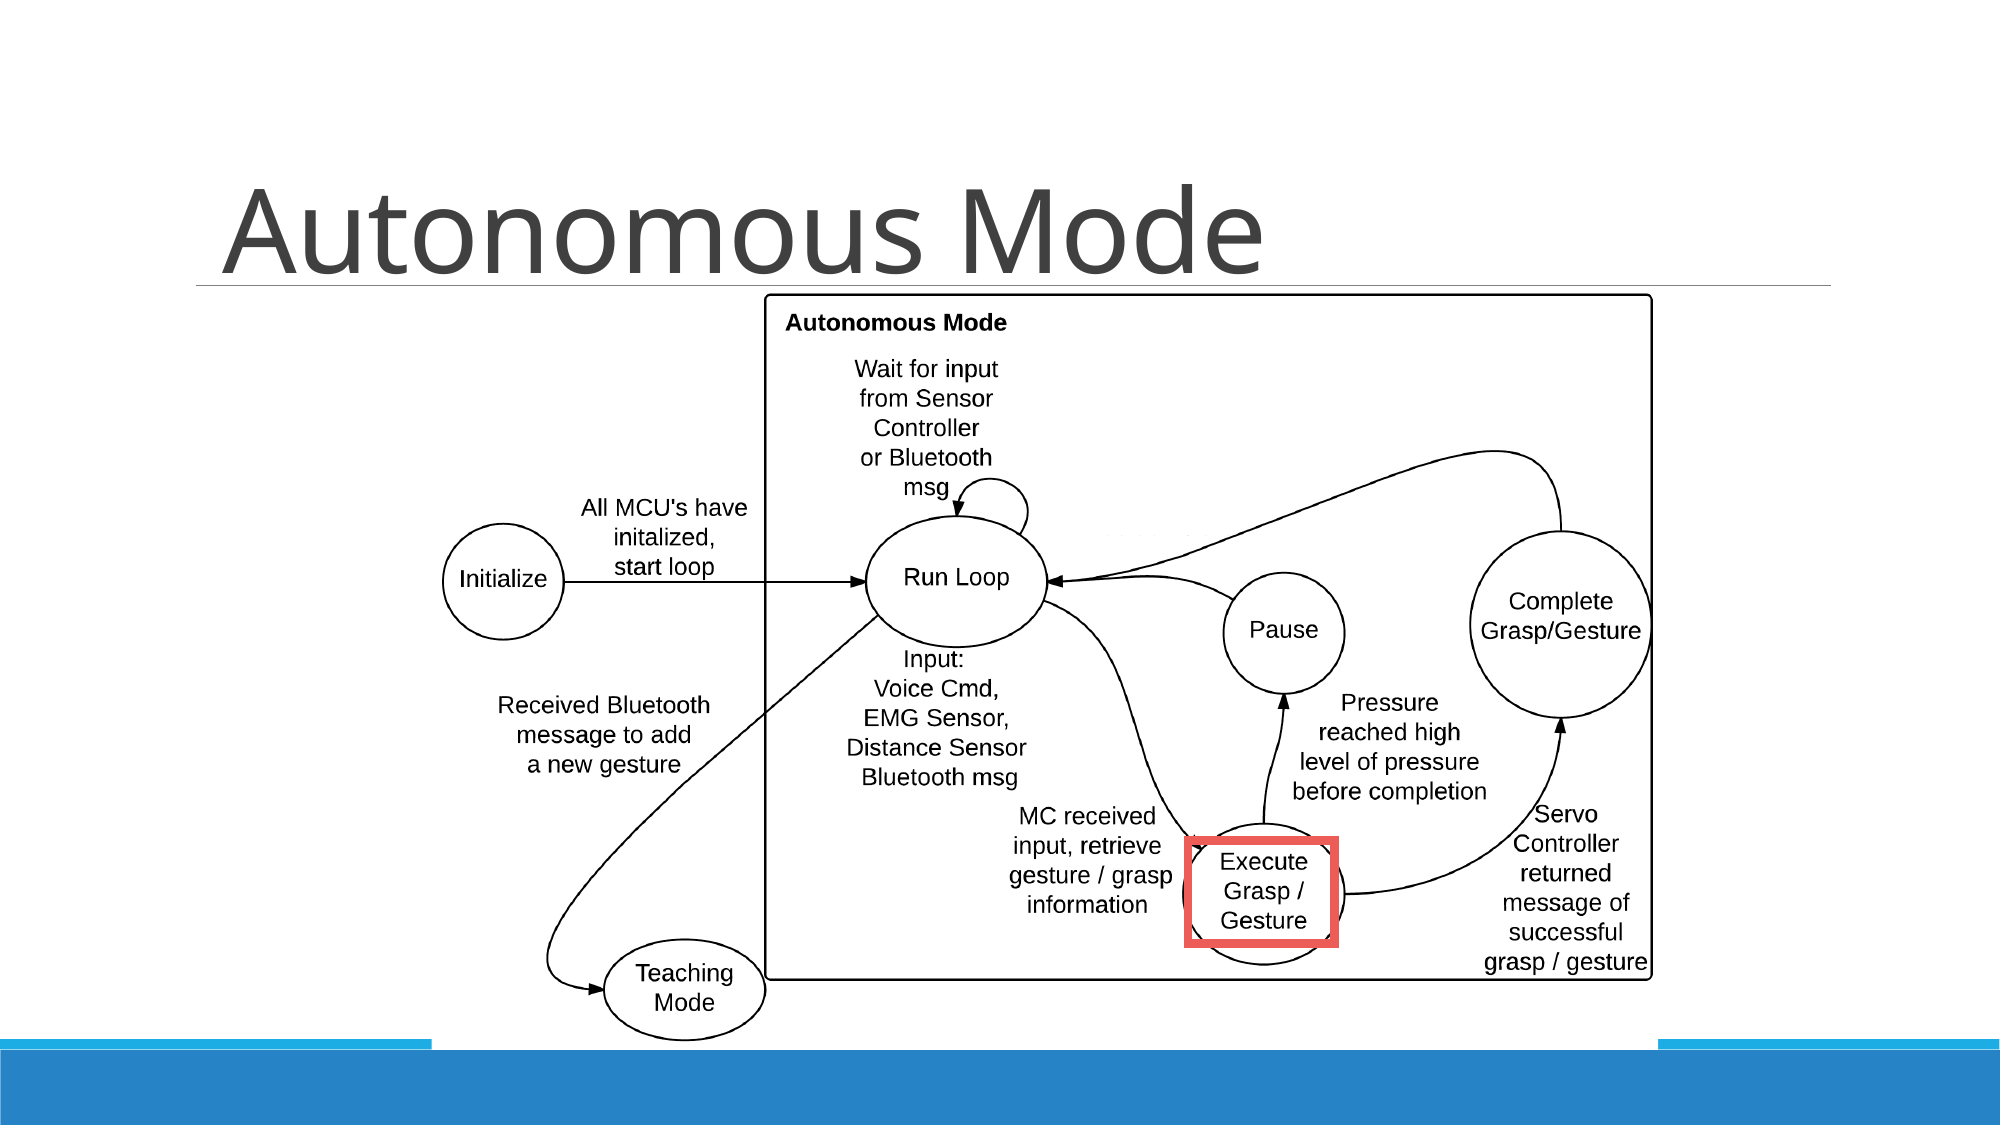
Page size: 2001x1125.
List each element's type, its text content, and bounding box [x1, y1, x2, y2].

text_box Autonomous Mode [207, 55, 1488, 305]
picture [430, 286, 1659, 1051]
